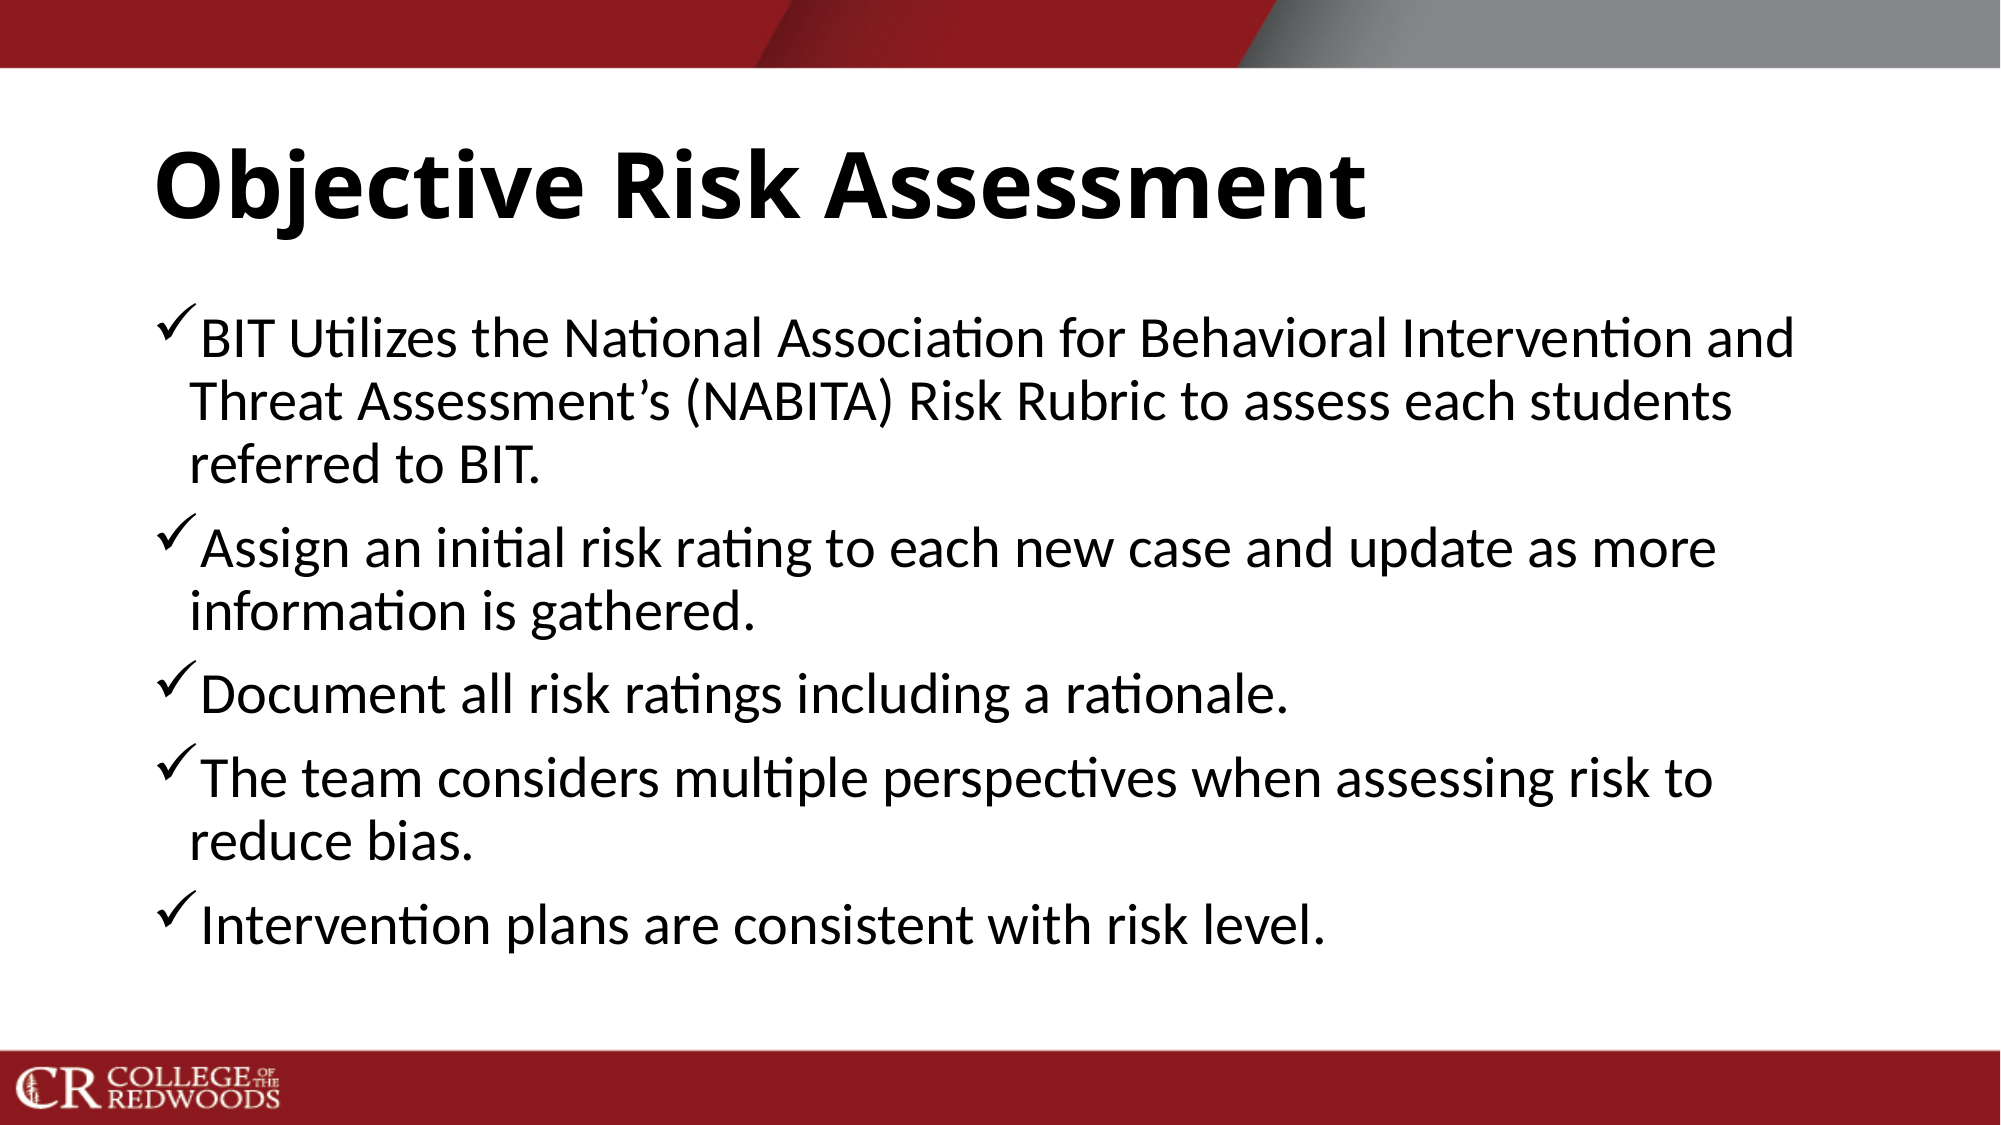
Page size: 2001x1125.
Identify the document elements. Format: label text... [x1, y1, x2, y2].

title Objective Risk Assessment [137, 101, 1863, 278]
list BIT Utilizes the National Association for Behavioral Intervention and Threat Assessment’s (NABITA) Risk Rubric to assess each students referred to BIT. Assign an initial risk rating to each new case and update as more information is gathered. Document all risk ratings including a rationale. The team considers multiple perspectives when assessing risk to reduce bias. Intervention plans are consistent with risk level. [137, 299, 1863, 1014]
picture [0, 0, 2001, 1125]
